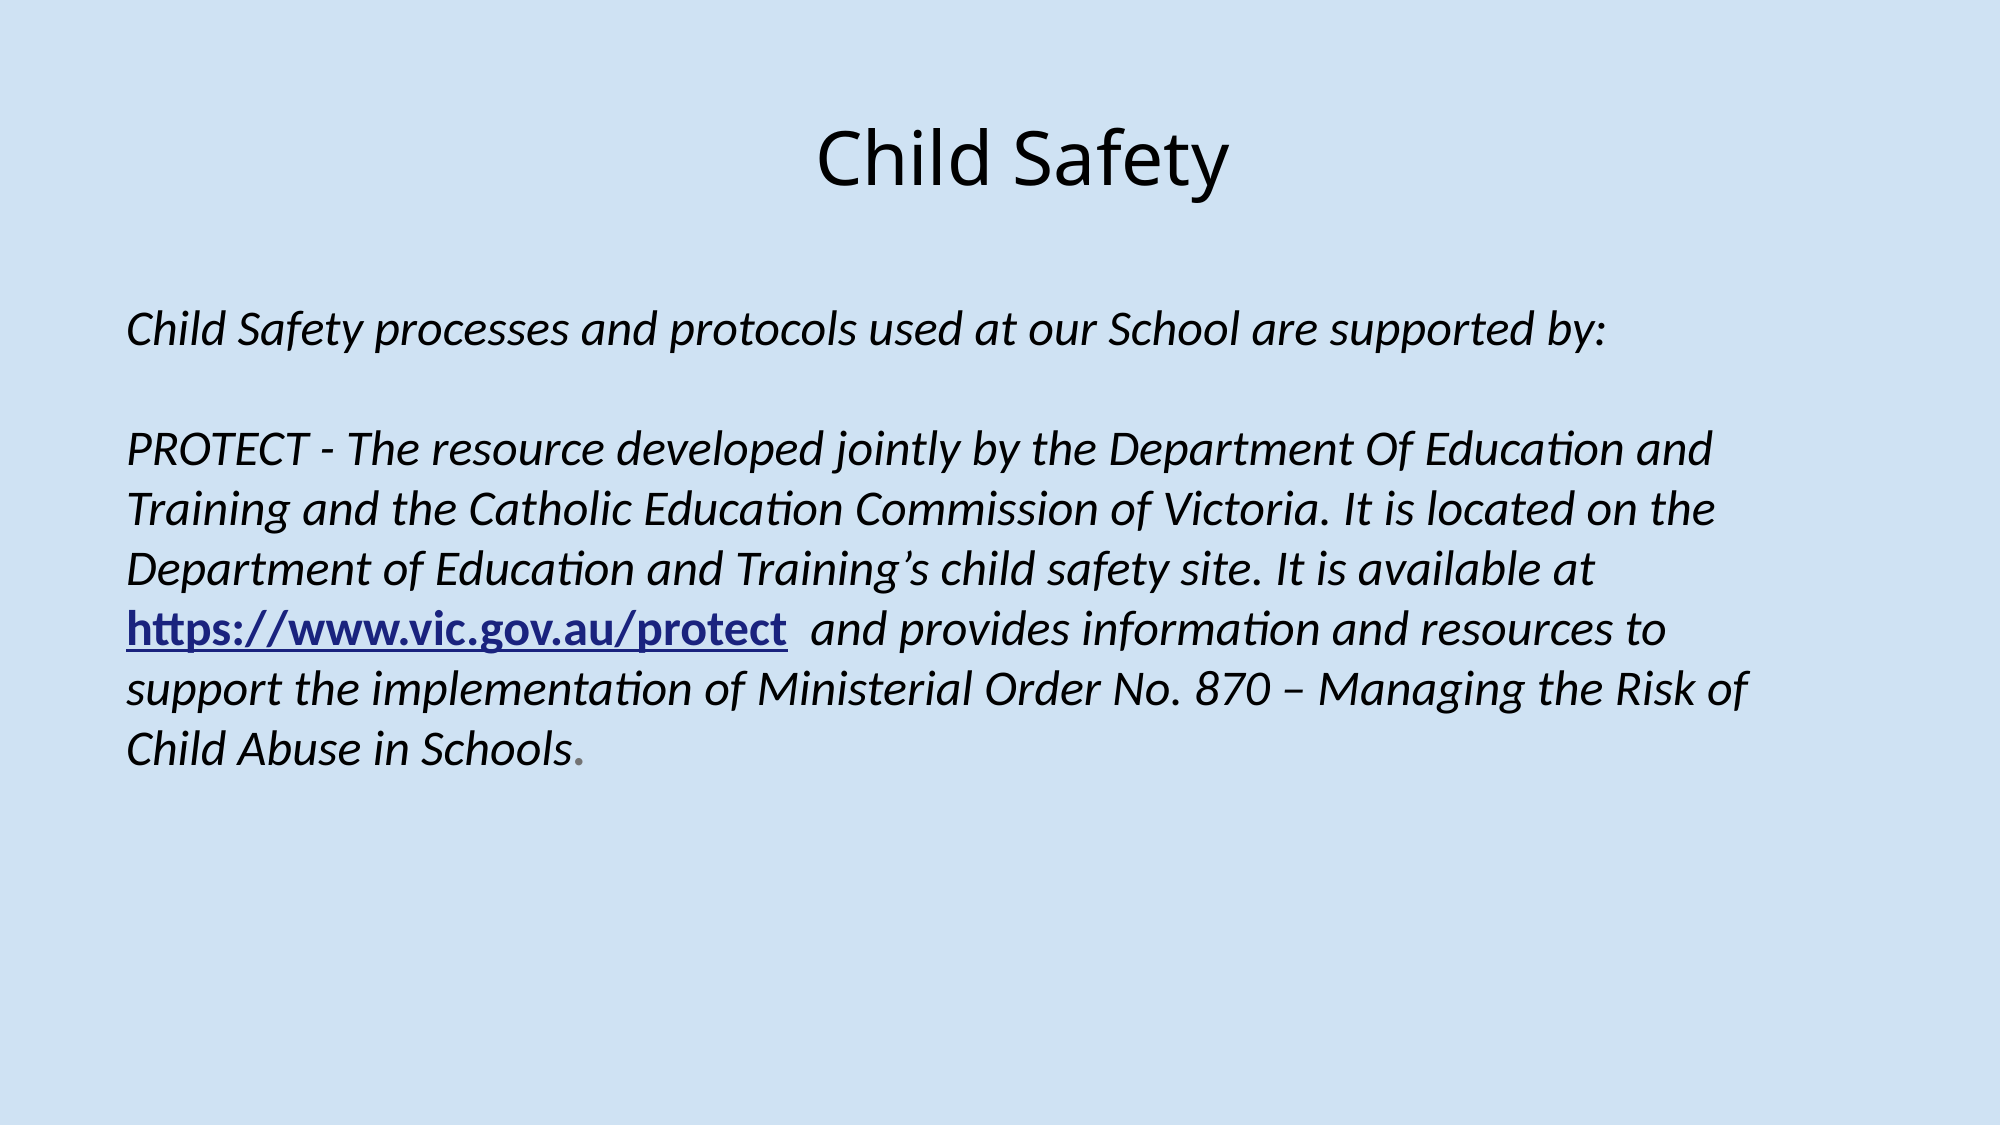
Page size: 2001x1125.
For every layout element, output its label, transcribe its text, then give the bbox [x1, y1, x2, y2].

list Child Safety processes and protocols used at our School are supported by: PROTECT - The resource developed jointly by the Department Of Education and Training and the Catholic Education Commission of Victoria. It is located on the Department of Education and Training’s child safety site. It is available at https://www.vic.gov.au/protect and provides information and resources to support the implementation of Ministerial Order No. 870 – Managing the Risk of Child Abuse in Schools. [111, 288, 1790, 992]
title Child Safety [273, 102, 1684, 288]
